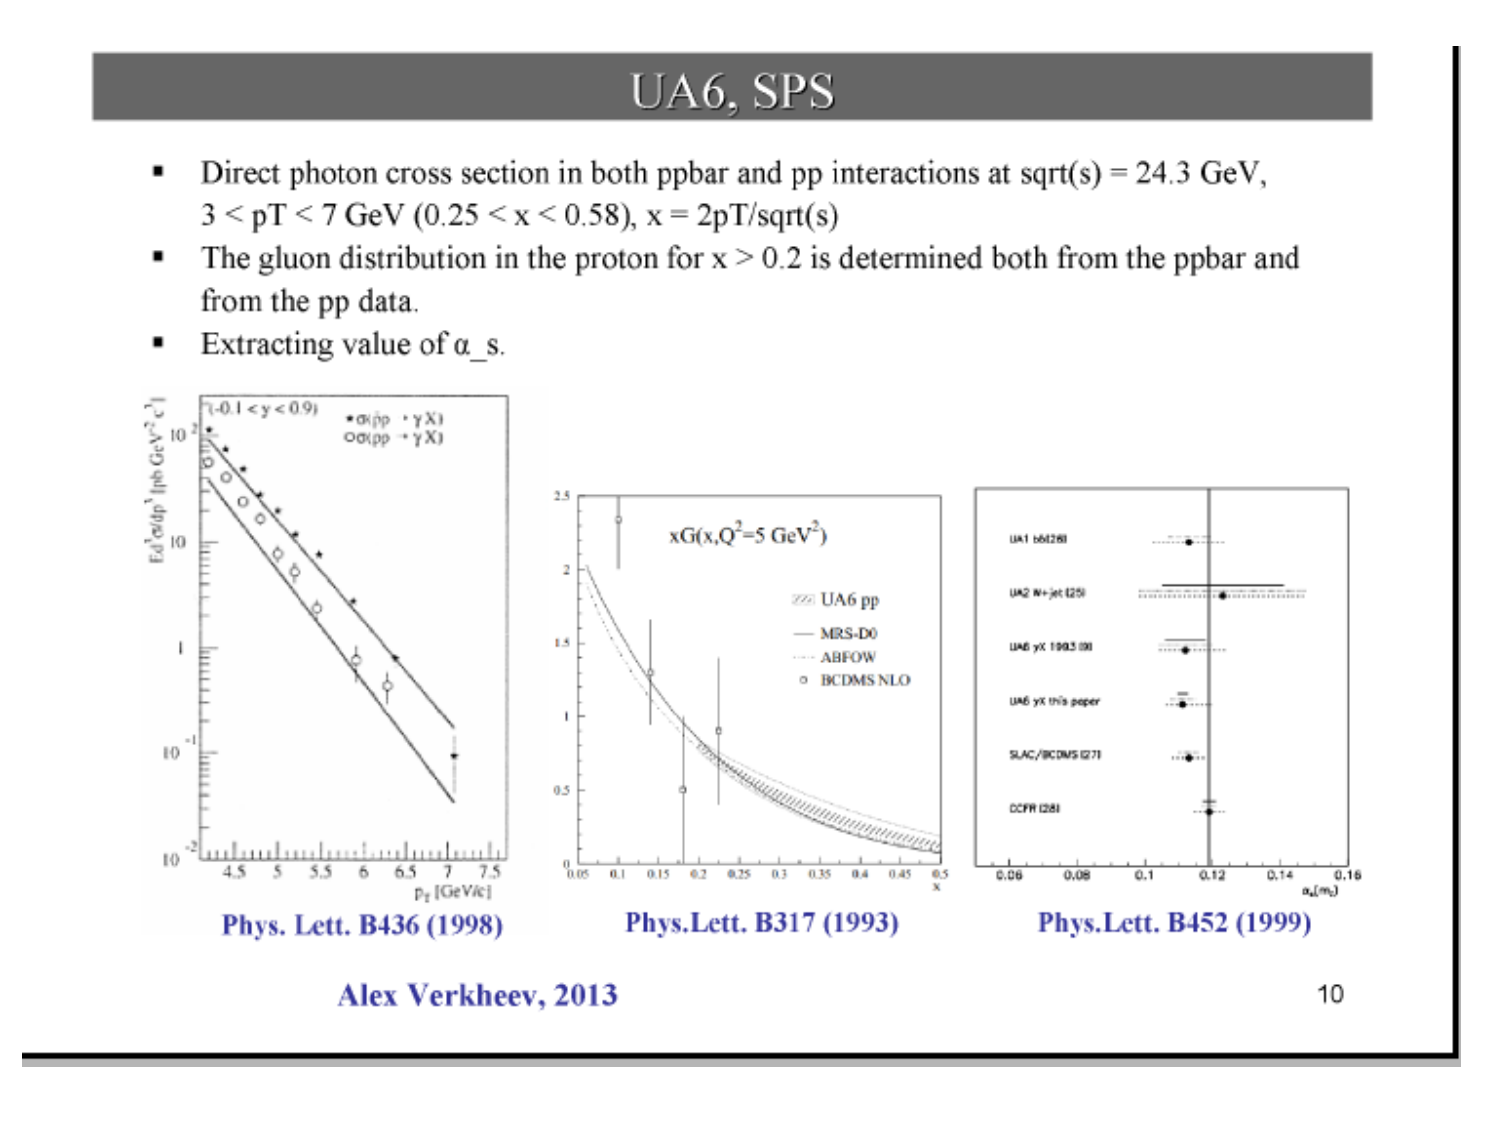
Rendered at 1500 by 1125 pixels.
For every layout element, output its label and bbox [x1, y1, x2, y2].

picture [22, 46, 1462, 1067]
